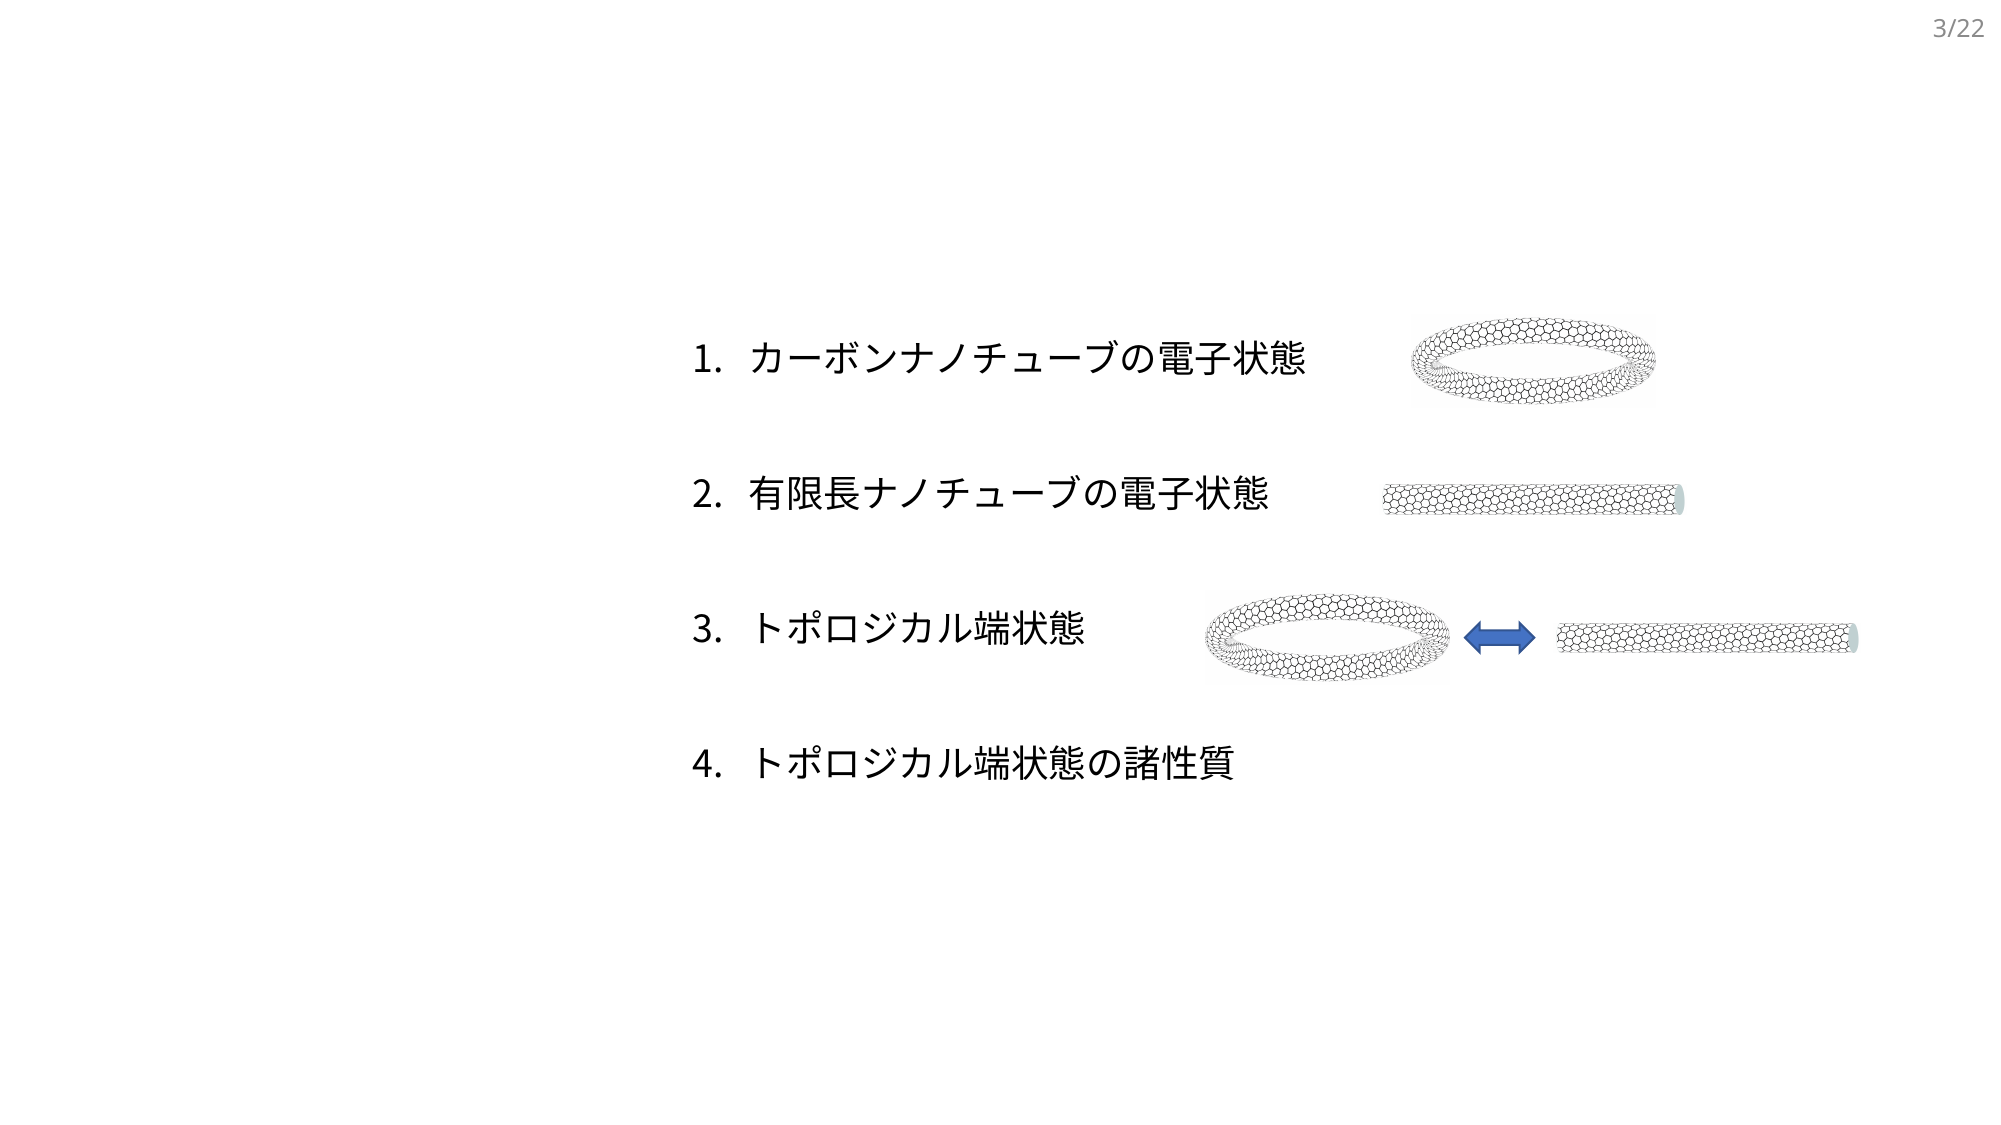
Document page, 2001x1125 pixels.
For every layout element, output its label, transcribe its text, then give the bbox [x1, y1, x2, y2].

text_box カーボンナノチューブの電子状態 有限長ナノチューブの電子状態 トポロジカル端状態 トポロジカル端状態の諸性質 [677, 327, 1323, 793]
slide_number 2/22 [1533, 0, 2000, 60]
picture [1379, 484, 1687, 515]
picture [1411, 314, 1656, 408]
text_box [1205, 590, 1861, 685]
